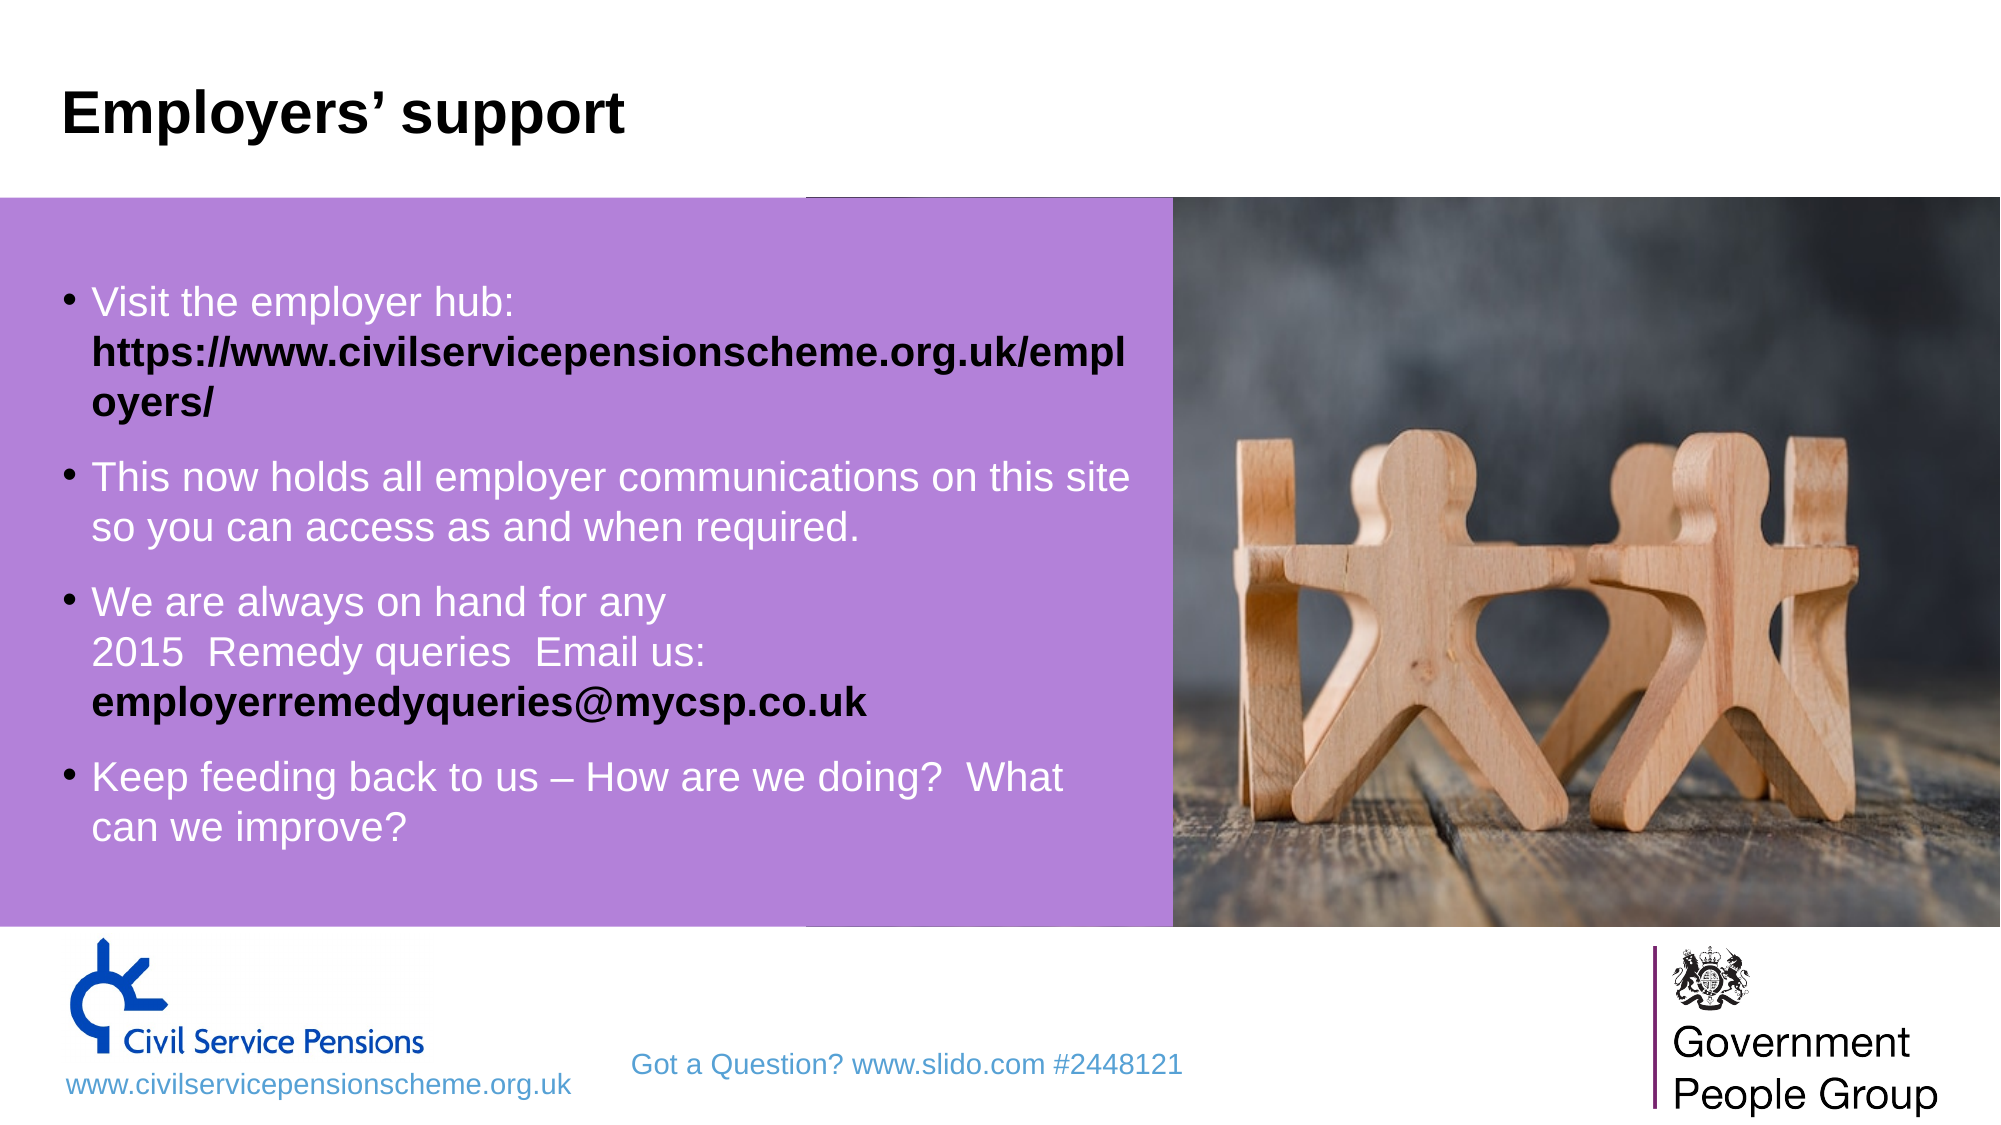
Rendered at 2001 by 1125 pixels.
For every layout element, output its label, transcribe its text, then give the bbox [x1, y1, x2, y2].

text_box Got a Question? www.slido.com #2448121 [392, 1044, 1423, 1081]
picture [1652, 946, 1939, 1118]
picture [61, 933, 434, 1063]
text_box www.civilservicepensionscheme.org.uk [0, 1064, 573, 1100]
text_box Employers’ support [61, 0, 1965, 197]
text_box Visit the employer hub: https://www.civilservicepensionscheme.org.uk/employers/ This now holds all employer communications on this site so you can access as and when required. We are always on hand for any 2015 Remedy queries Email us: employerremedyqueries@mycsp.co.uk Keep feeding back to us – How are we doing? What can we improve? [0, 197, 803, 927]
picture [805, 197, 2000, 927]
